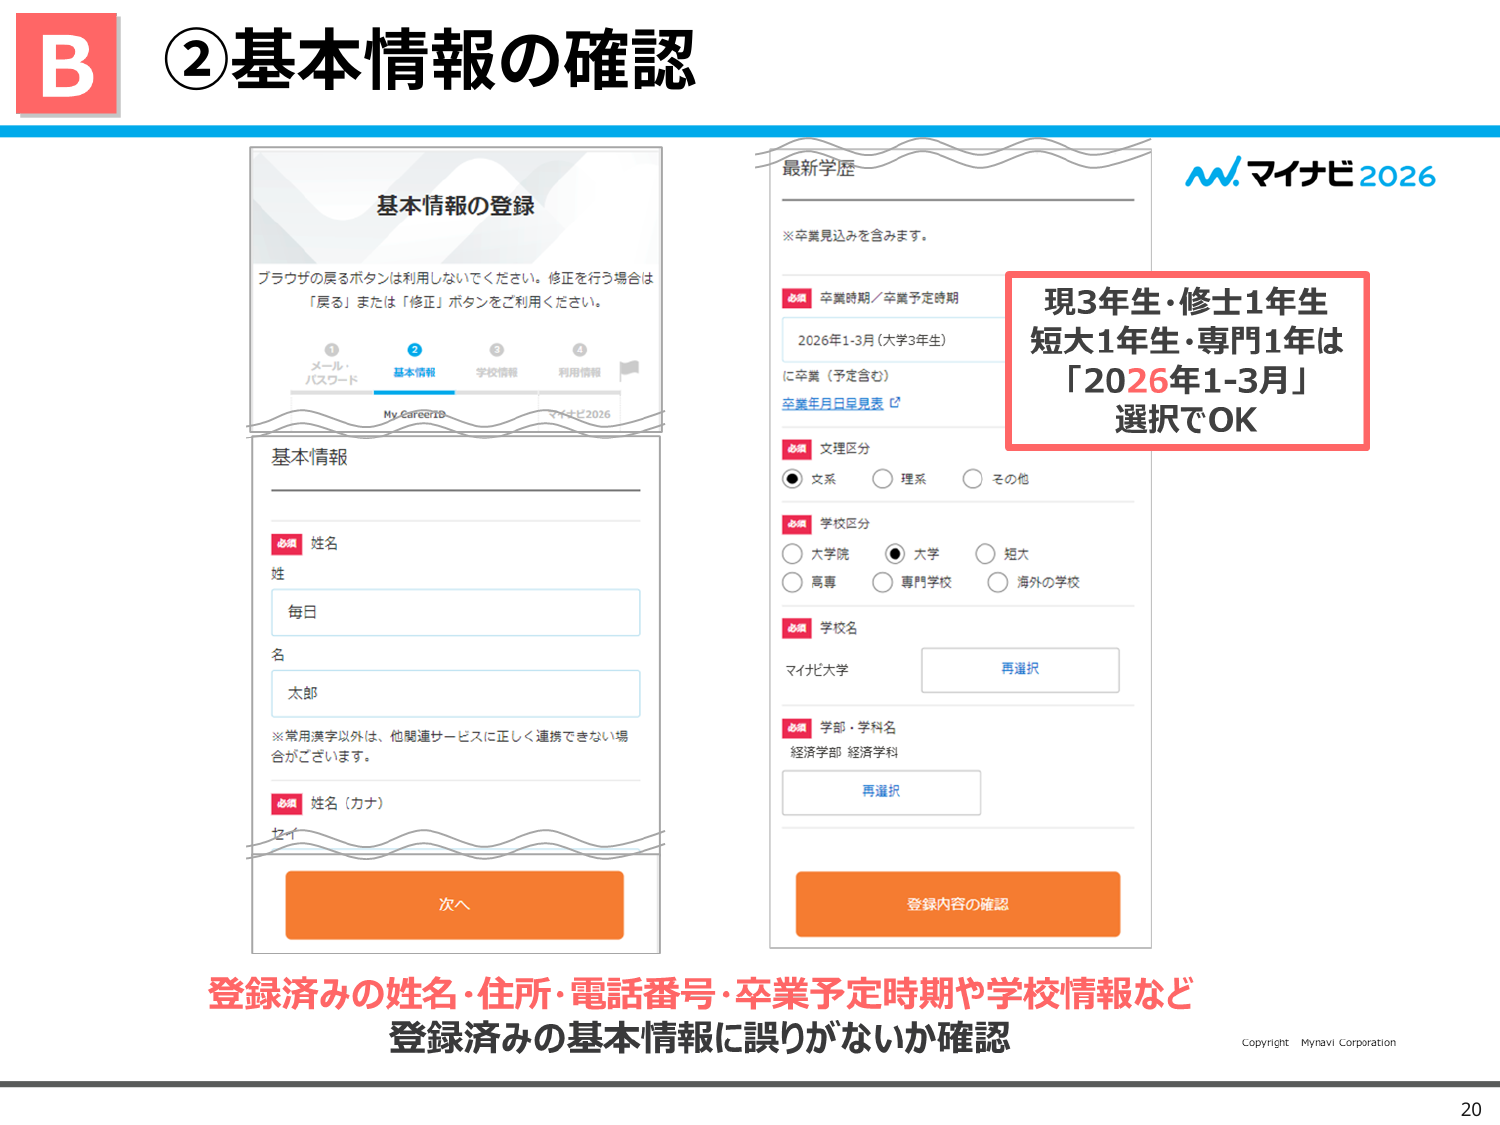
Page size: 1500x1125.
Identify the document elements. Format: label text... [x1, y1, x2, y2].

title ②基本情報の確認 [155, 0, 1022, 126]
picture [0, 138, 1448, 1082]
slide_number 20 [1336, 1090, 1498, 1122]
picture [0, 0, 151, 125]
